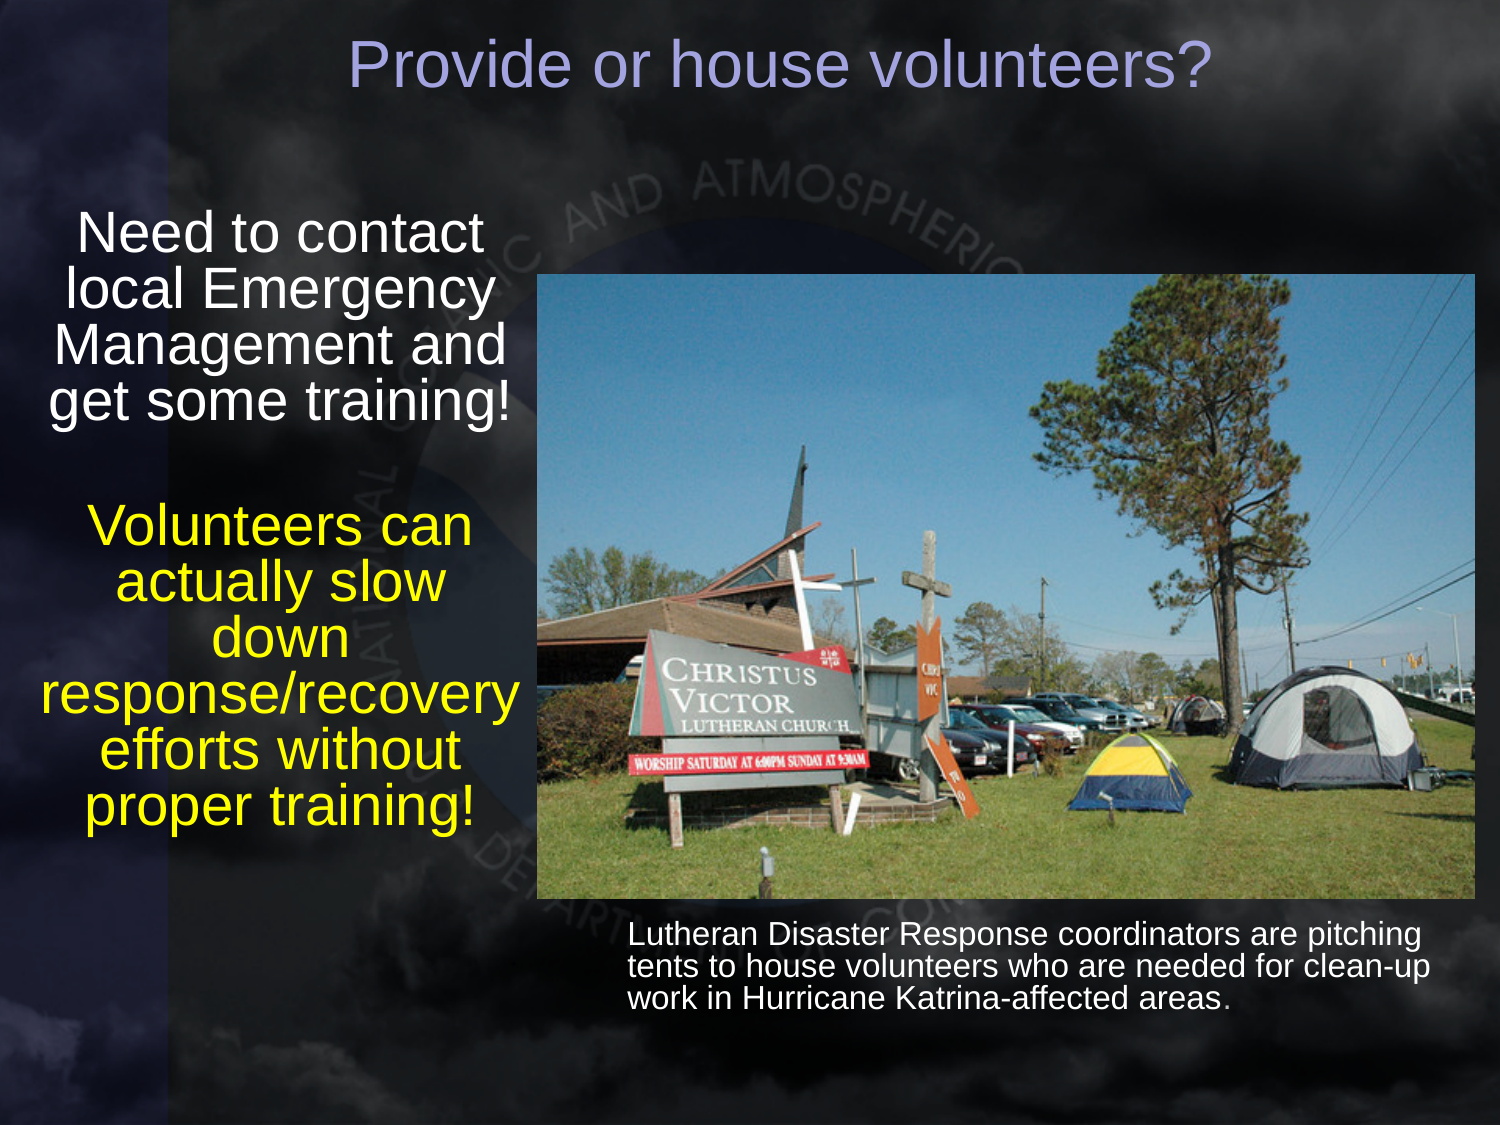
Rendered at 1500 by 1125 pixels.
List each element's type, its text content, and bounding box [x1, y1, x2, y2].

text_box Need to contact local Emergency Management and get some training! Volunteers can actually slow down response/recovery efforts without proper training! [24, 200, 538, 845]
text_box Lutheran Disaster Response coordinators are pitching tents to house volunteers who are needed for clean-up work in Hurricane Katrina-affected areas. [612, 912, 1450, 1023]
text_box Provide or house volunteers? [112, 29, 1450, 108]
picture [0, 0, 1500, 1125]
